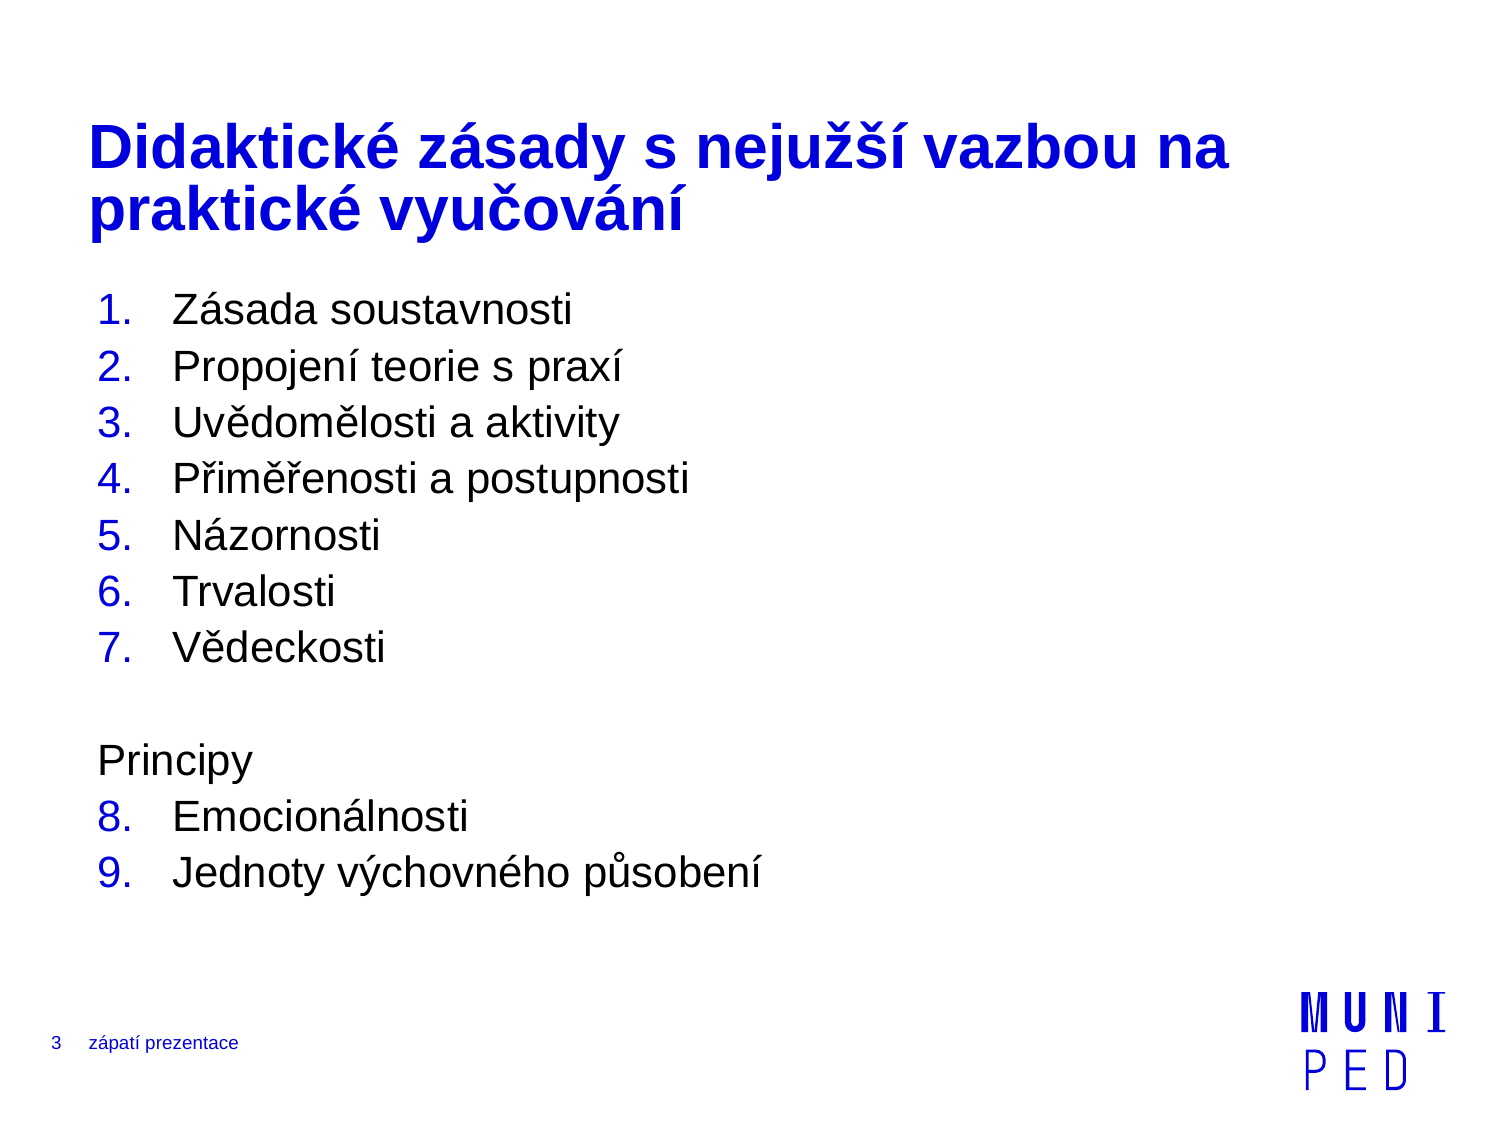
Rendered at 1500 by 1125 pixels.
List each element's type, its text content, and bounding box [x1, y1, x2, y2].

list Zásada soustavnosti Propojení teorie s praxí Uvědomělosti a aktivity Přiměřenosti a postupnosti Názornosti Trvalosti Vědeckosti Principy Emocionálnosti Jednoty výchovného působení [88, 277, 1412, 957]
title Didaktické zásady s nejužší vazbou na praktické vyučování [88, 118, 1412, 193]
footer zápatí prezentace [88, 1021, 1063, 1063]
slide_number 3 [50, 1021, 82, 1063]
